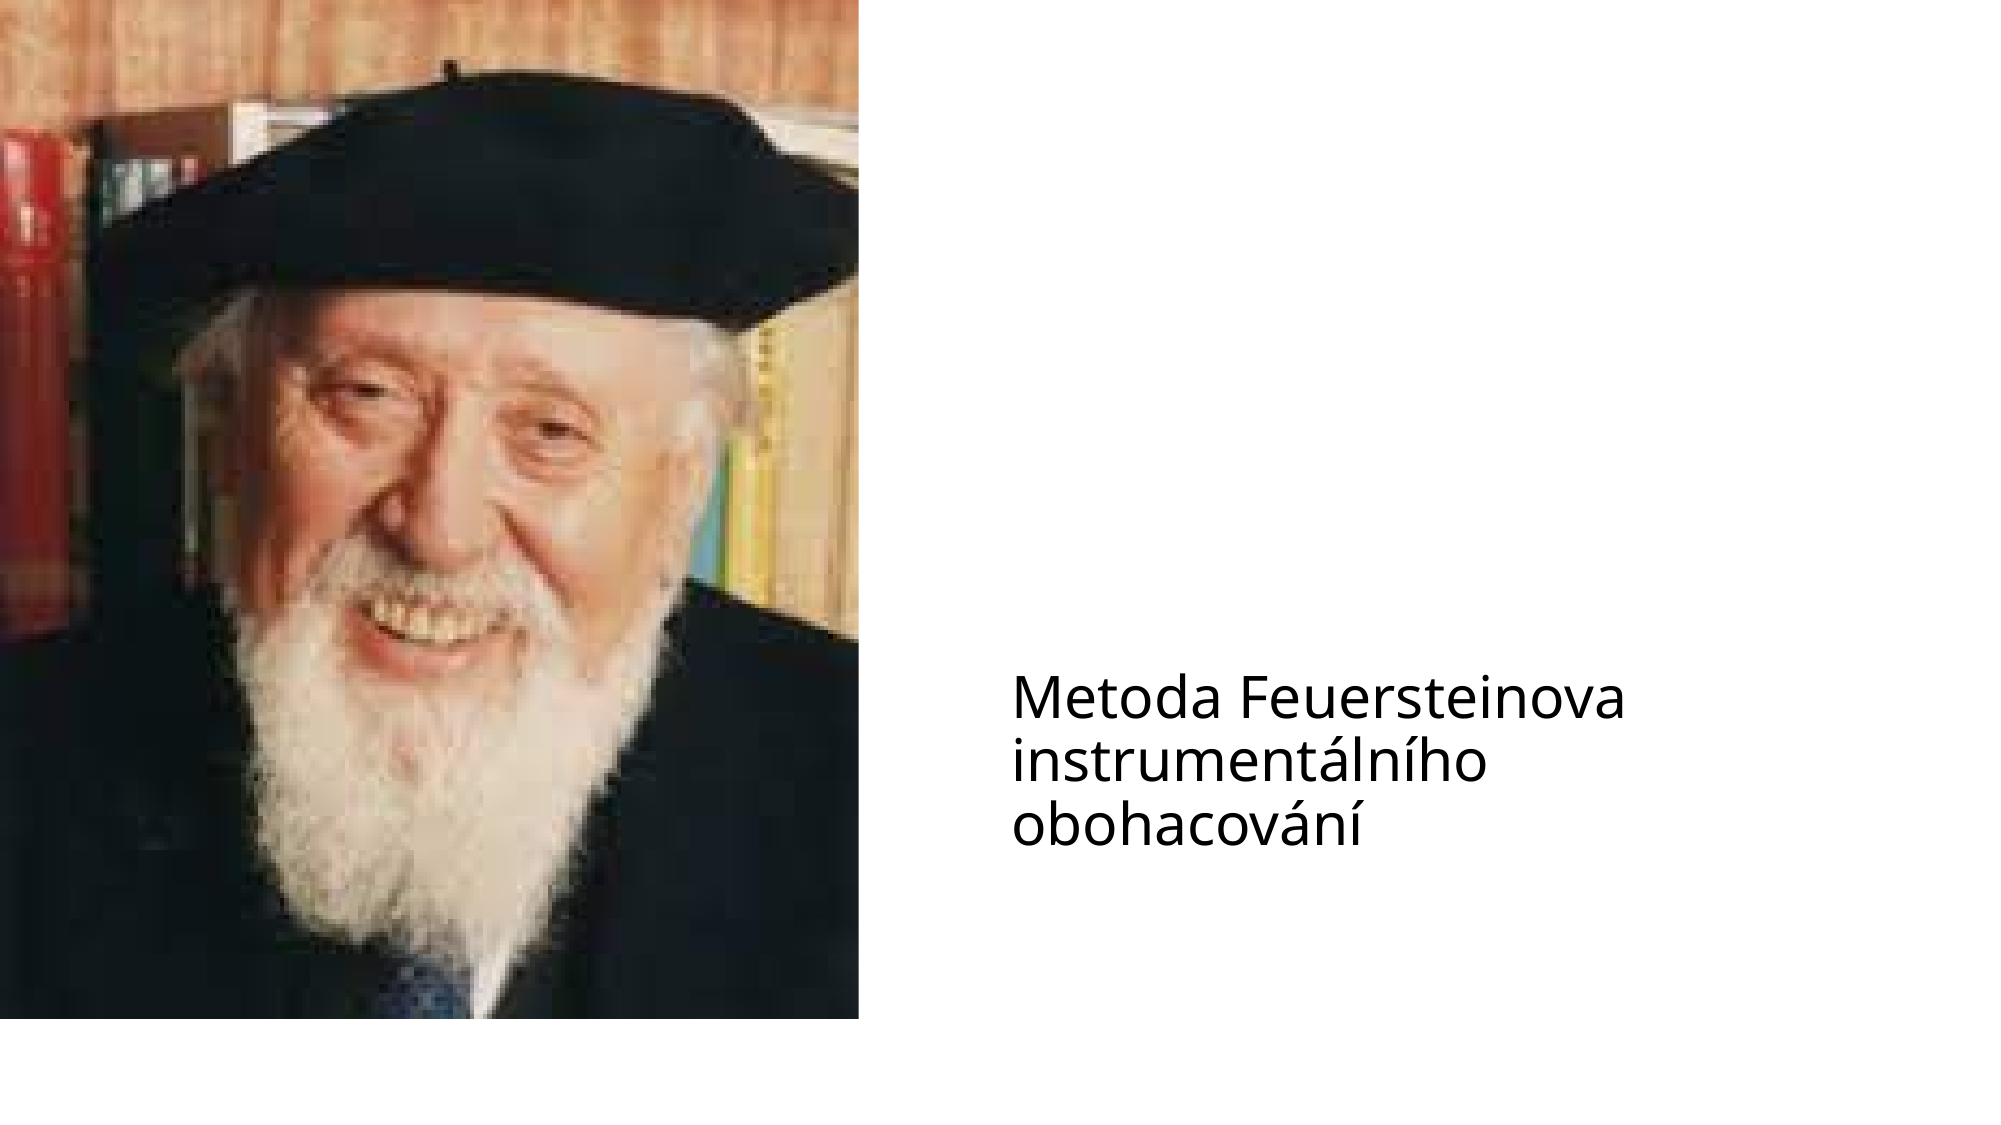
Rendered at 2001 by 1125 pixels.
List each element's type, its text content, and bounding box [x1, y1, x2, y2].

title Metoda Feuersteinova instrumentálního obohacování [996, 597, 1869, 938]
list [0, 0, 859, 1019]
